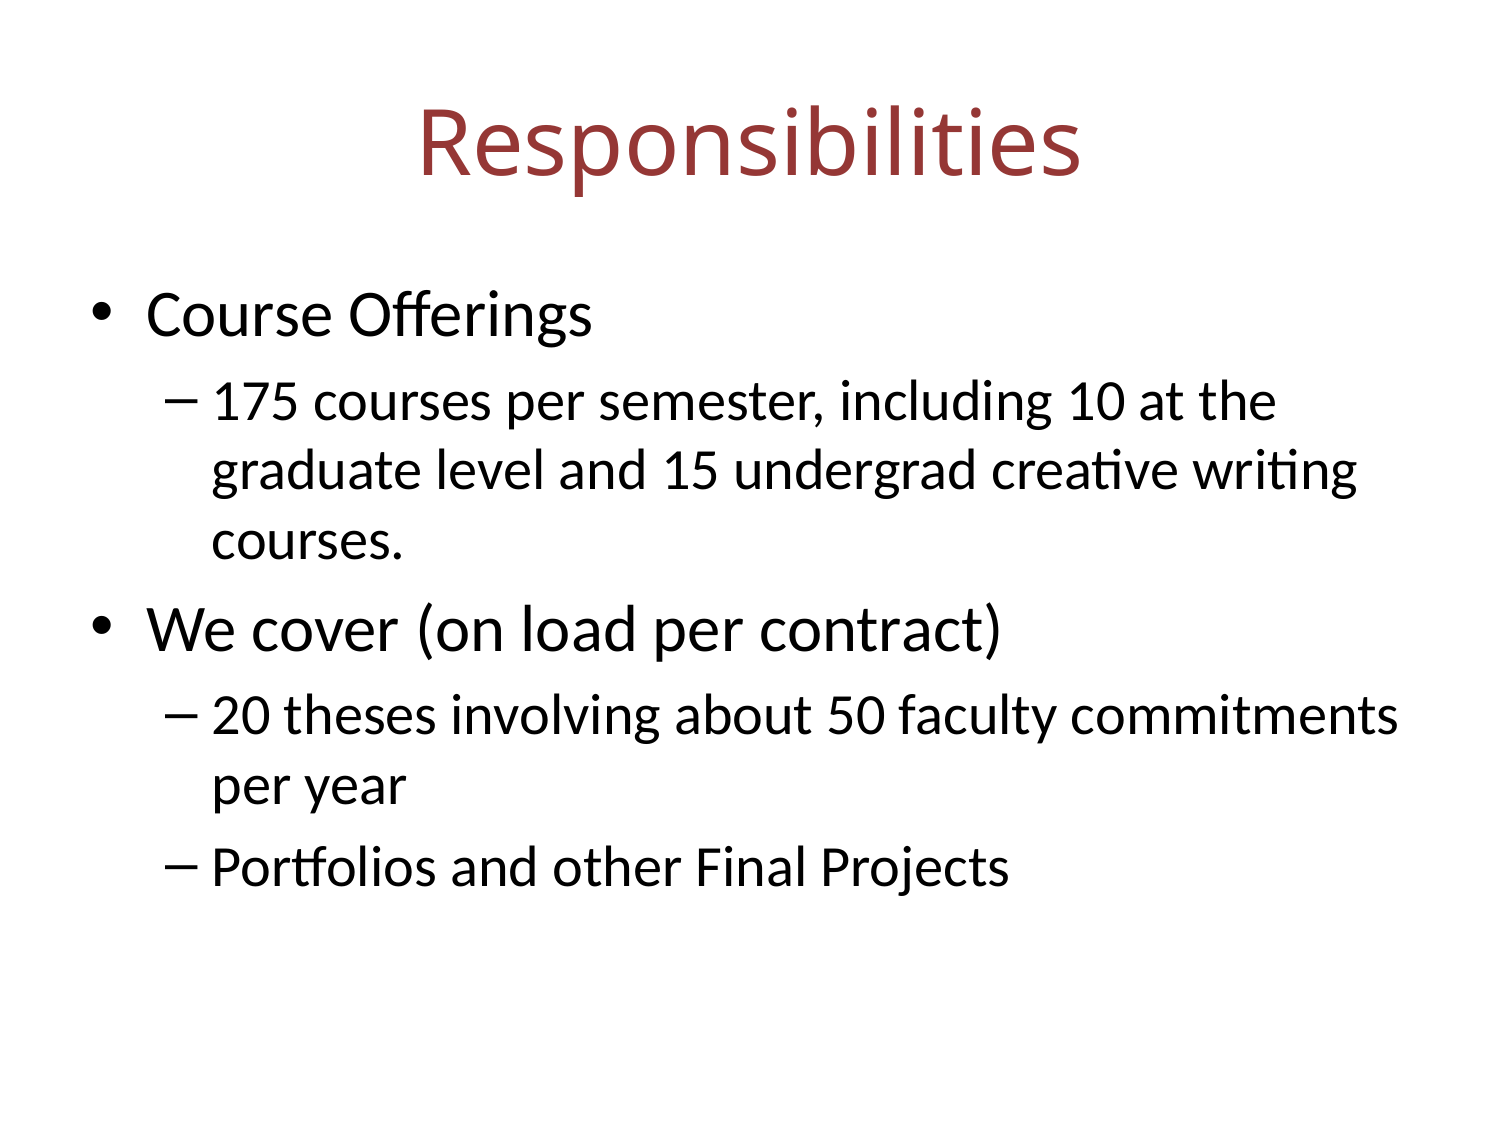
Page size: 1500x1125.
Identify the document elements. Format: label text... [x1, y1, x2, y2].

list Course Offerings 175 courses per semester, including 10 at the graduate level and 15 undergrad creative writing courses. We cover (on load per contract) 20 theses involving about 50 faculty commitments per year Portfolios and other Final Projects [75, 262, 1425, 1005]
title Responsibilities [75, 45, 1425, 233]
